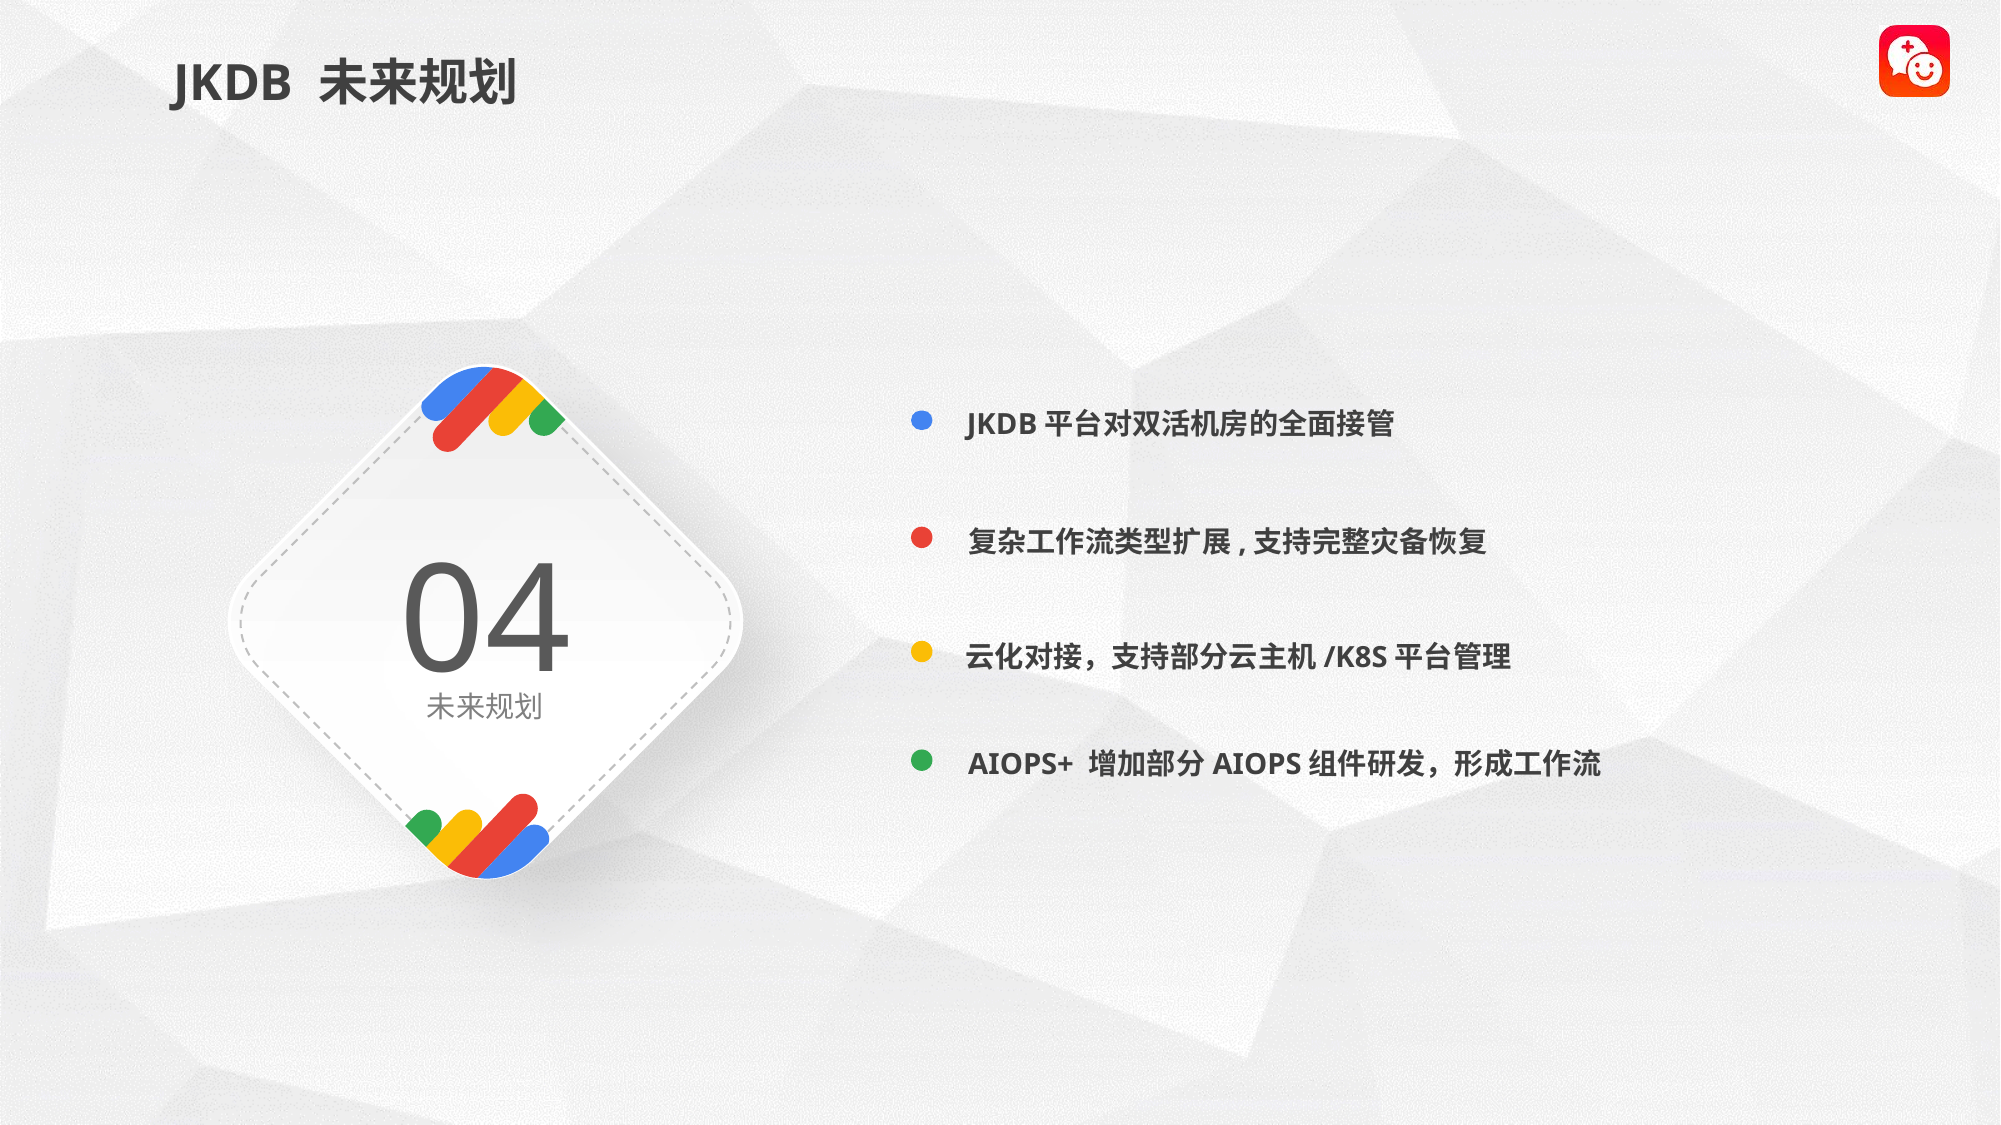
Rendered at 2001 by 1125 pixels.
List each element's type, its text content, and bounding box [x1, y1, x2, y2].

text_box [910, 525, 934, 550]
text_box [284, 346, 687, 899]
text_box 云化对接，支持部分云主机/K8S平台管理 [950, 623, 1760, 681]
text_box JKDB平台对双活机房的全面接管 [952, 398, 1639, 448]
text_box [910, 748, 934, 772]
picture [0, 0, 2001, 1125]
text_box [909, 409, 934, 431]
text_box [910, 639, 934, 664]
text_box 复杂工作流类型扩展,支持完整灾备恢复 [953, 508, 1760, 566]
text_box AIOPS+ 增加部分AIOPS组件研发，形成工作流 [953, 731, 1763, 788]
text_box JKDB 未来规划 [158, 43, 1003, 118]
